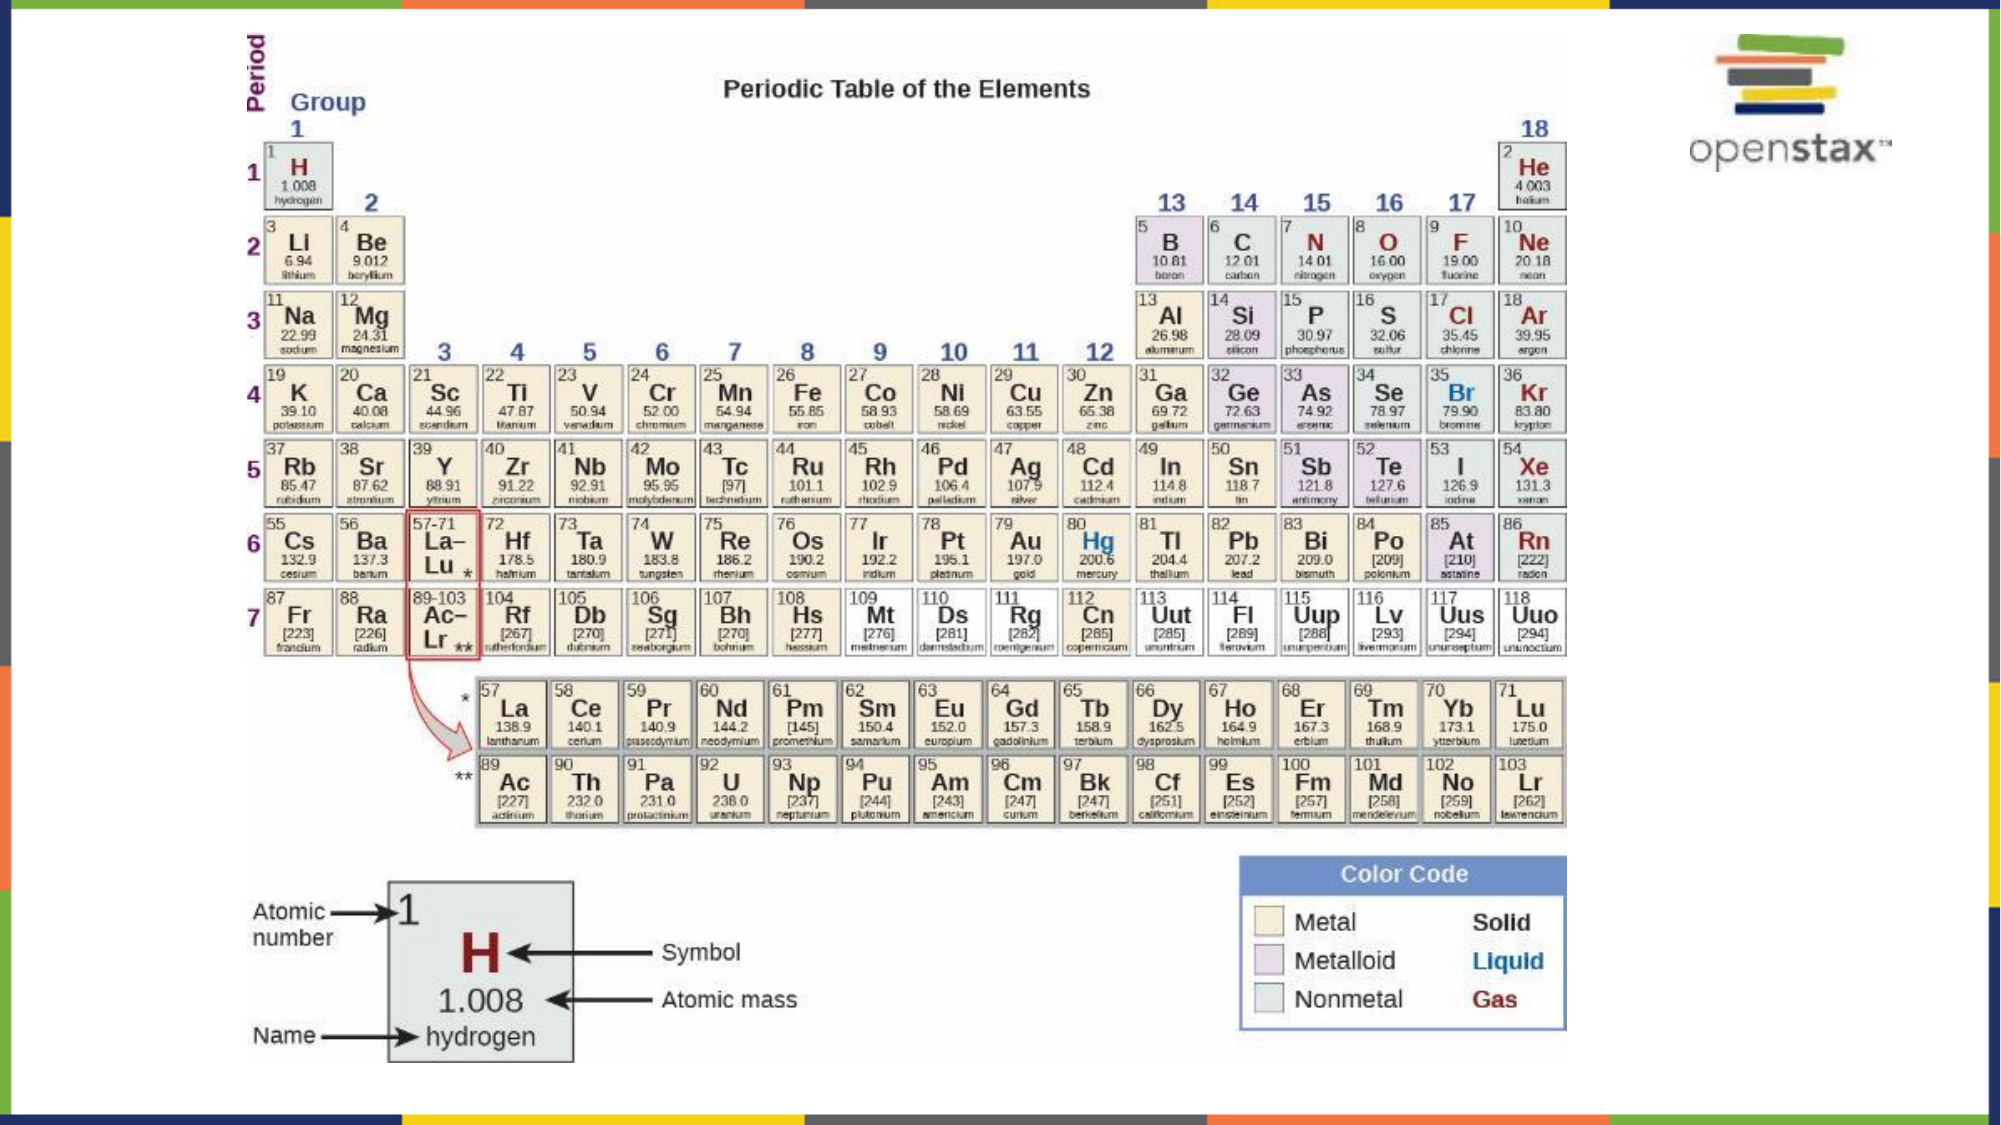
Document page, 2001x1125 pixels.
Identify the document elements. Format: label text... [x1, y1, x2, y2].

slide_number 50 [1863, 34, 1944, 251]
picture [0, 0, 2001, 1125]
